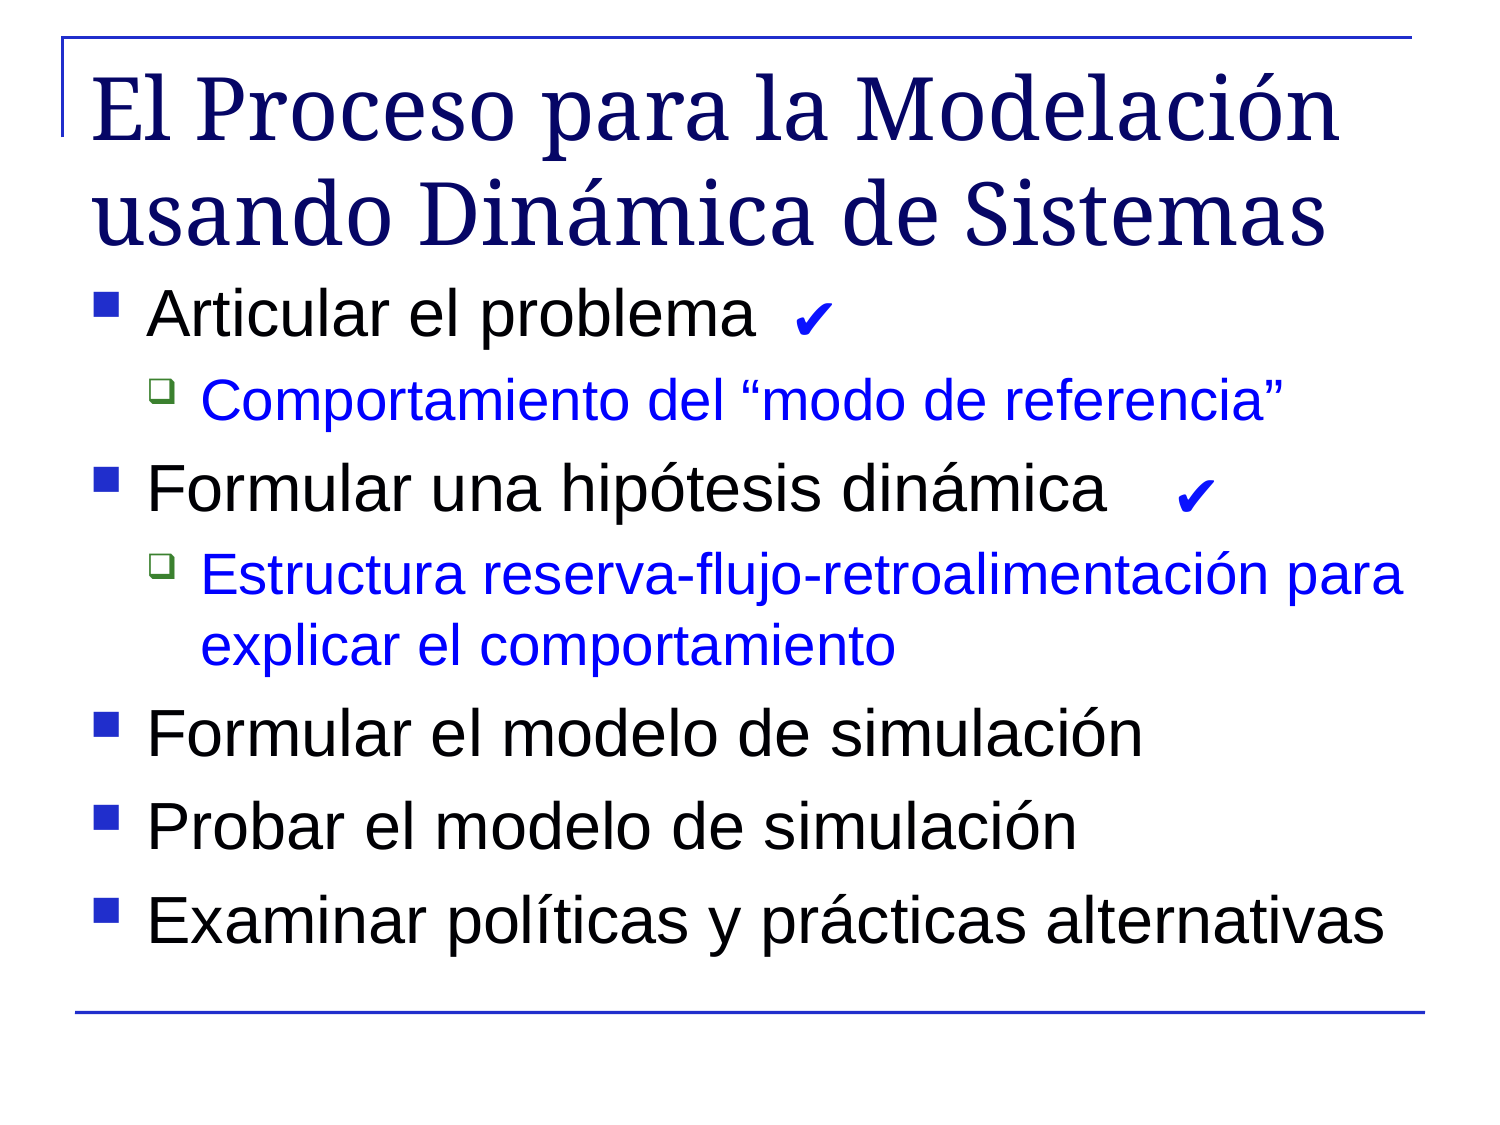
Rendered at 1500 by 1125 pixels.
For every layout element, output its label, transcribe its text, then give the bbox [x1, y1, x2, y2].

text_box ✔ [1158, 451, 1237, 537]
list Articular el problema Comportamiento del “modo de referencia” Formular una hipótesis dinámica Estructura reserva-flujo-retroalimentación para explicar el comportamiento Formular el modelo de simulación Probar el modelo de simulación Examinar políticas y prácticas alternativas [75, 262, 1425, 1006]
title El Proceso para la Modelación usando Dinámica de Sistemas [75, 45, 1425, 233]
text_box ✔ [775, 275, 855, 360]
